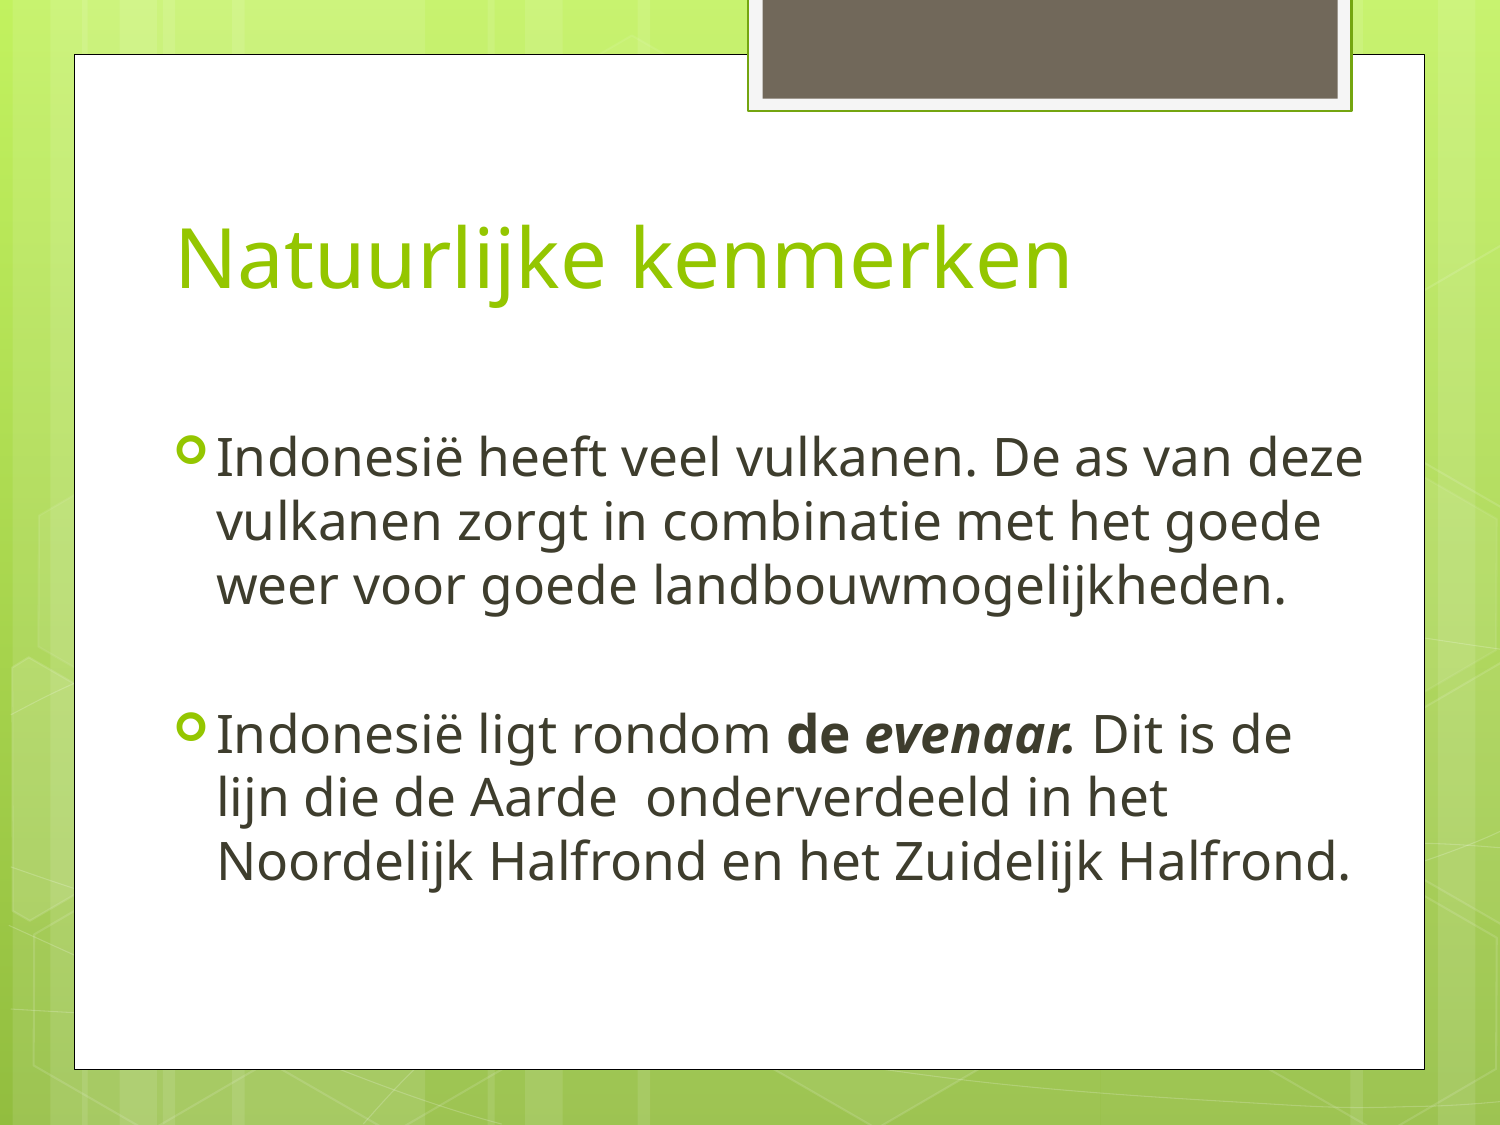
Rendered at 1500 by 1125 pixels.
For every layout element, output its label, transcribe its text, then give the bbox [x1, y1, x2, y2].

title Natuurlijke kenmerken [159, 125, 1312, 290]
list Indonesië heeft veel vulkanen. De as van deze vulkanen zorgt in combinatie met het goede weer voor goede landbouwmogelijkheden. Indonesië ligt rondom de evenaar. Dit is de lijn die de Aarde onderverdeeld in het Noordelijk Halfrond en het Zuidelijk Halfrond. [147, 290, 1388, 988]
